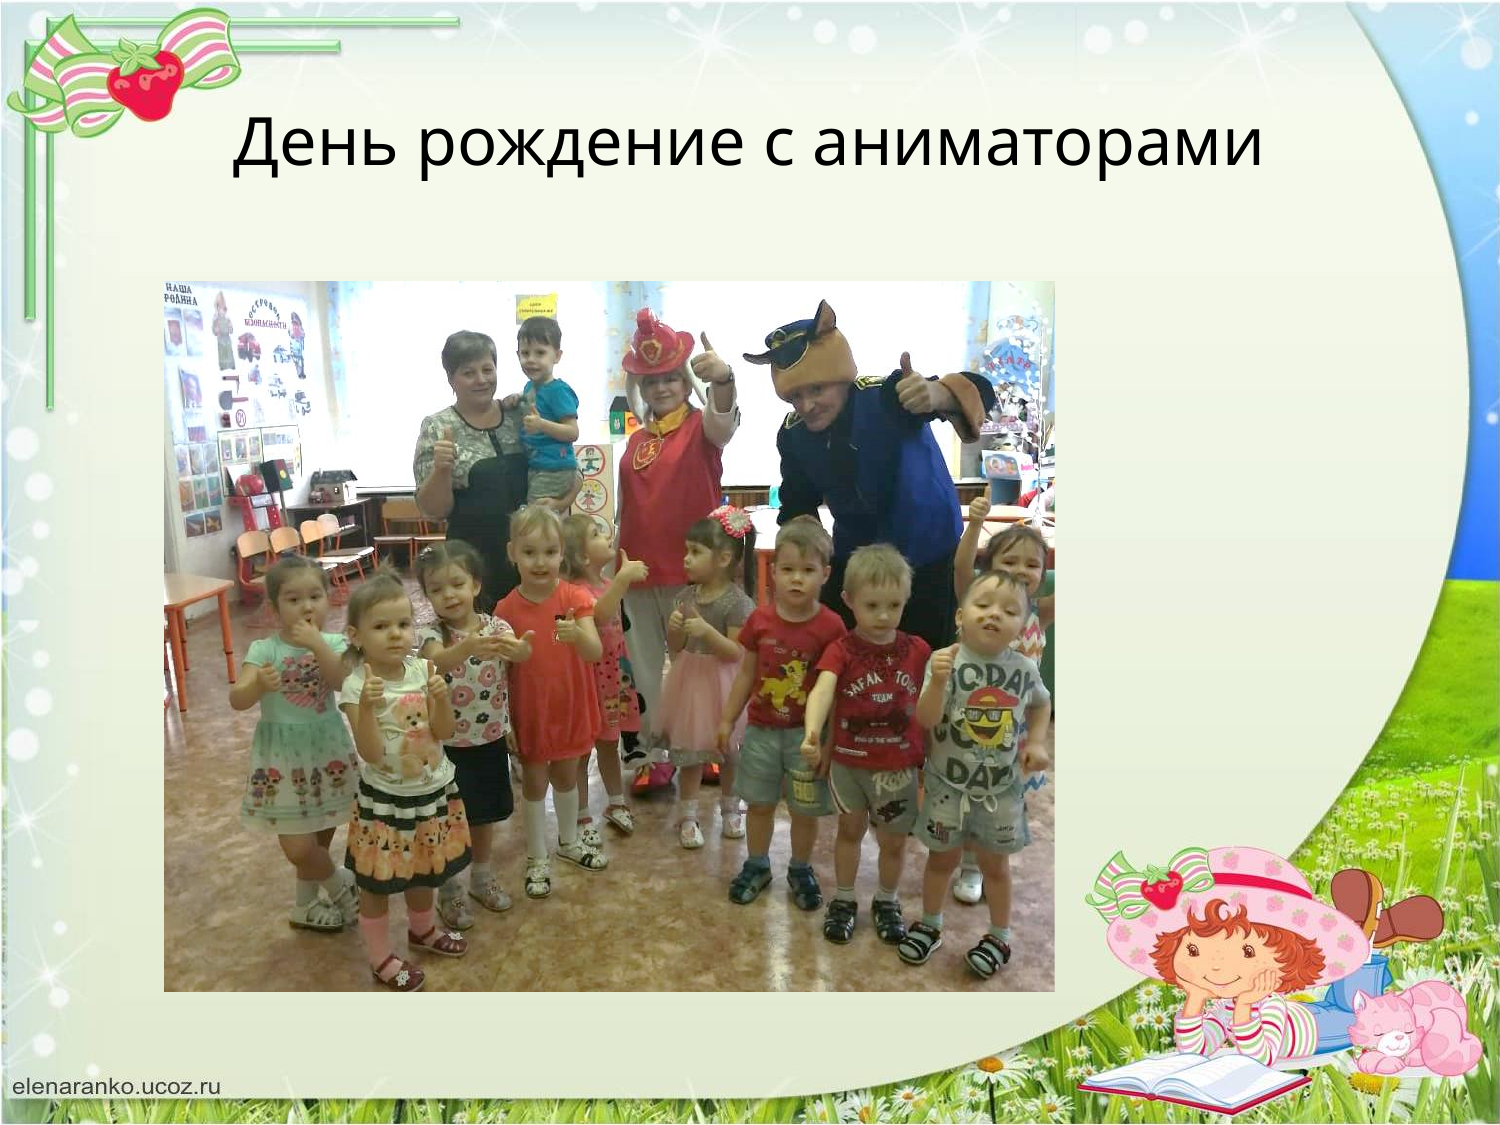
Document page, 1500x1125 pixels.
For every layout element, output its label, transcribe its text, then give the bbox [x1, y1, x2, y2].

picture [0, 0, 1500, 1125]
title День рождение с аниматорами [75, 45, 1425, 233]
